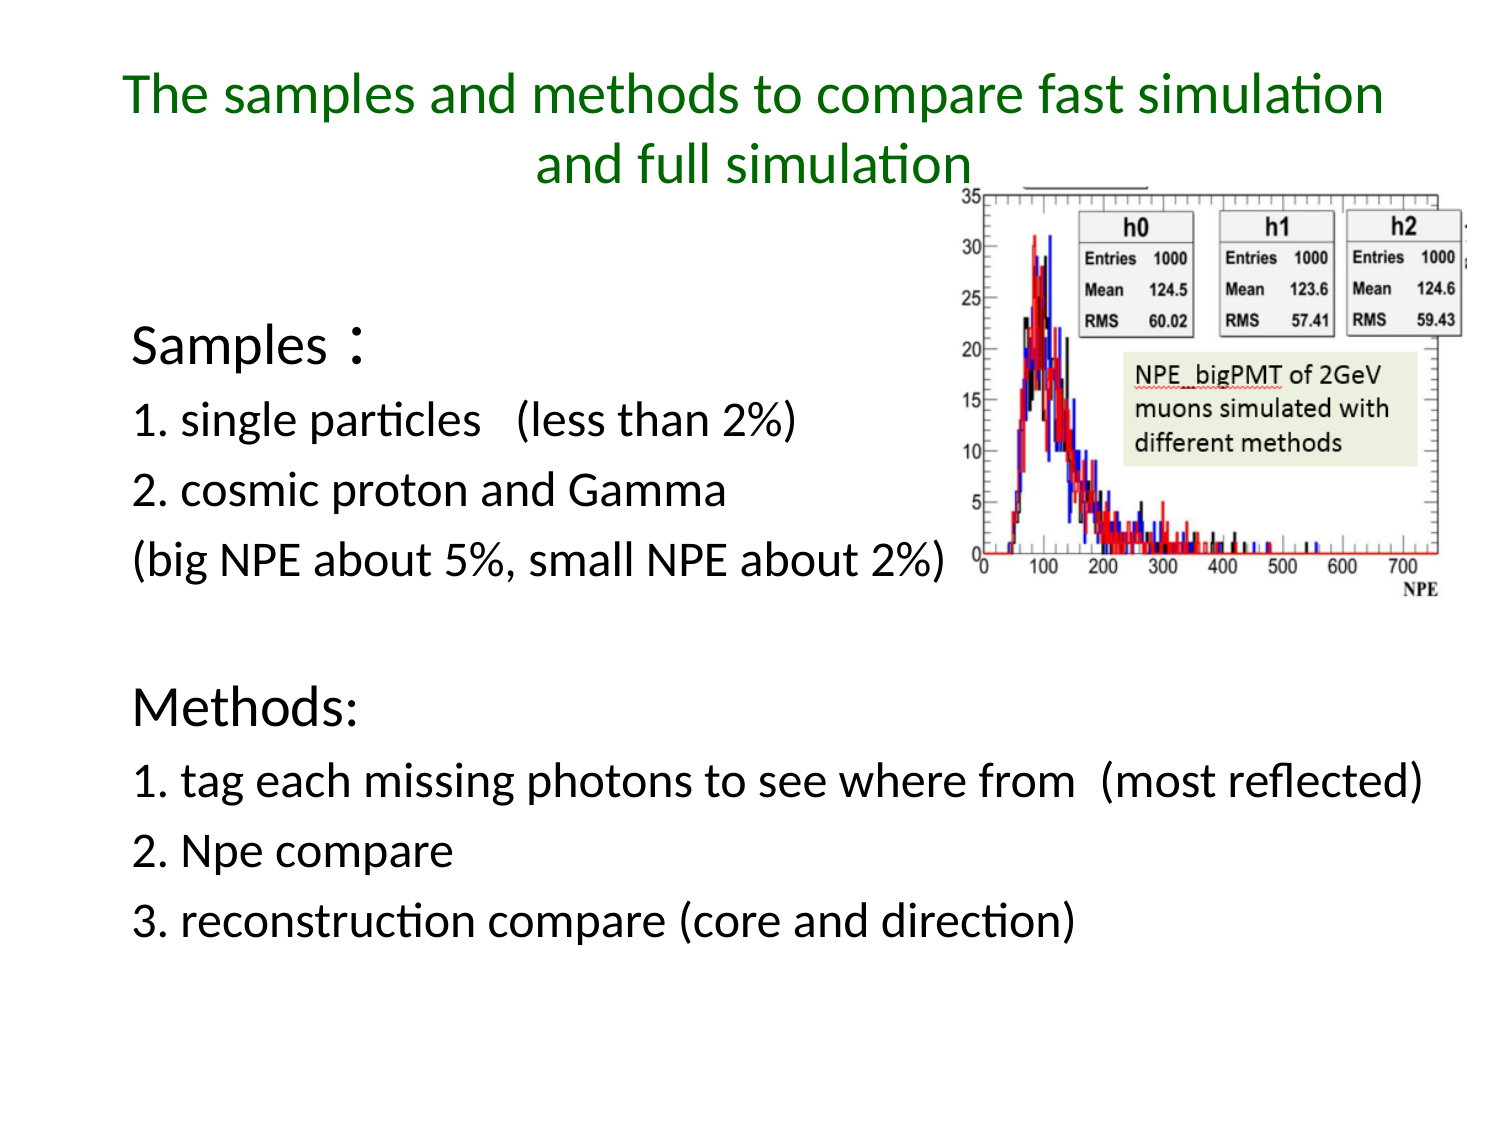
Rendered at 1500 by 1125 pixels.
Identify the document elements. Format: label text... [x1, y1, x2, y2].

list Samples： 1. single particles (less than 2%) 2. cosmic proton and Gamma (big NPE about 5%, small NPE about 2%) Methods: 1. tag each missing photons to see where from (most reflected) 2. Npe compare 3. reconstruction compare (core and direction) [116, 298, 1467, 1042]
title The samples and methods to compare fast simulation and full simulation [78, 42, 1429, 209]
picture [950, 184, 1468, 606]
